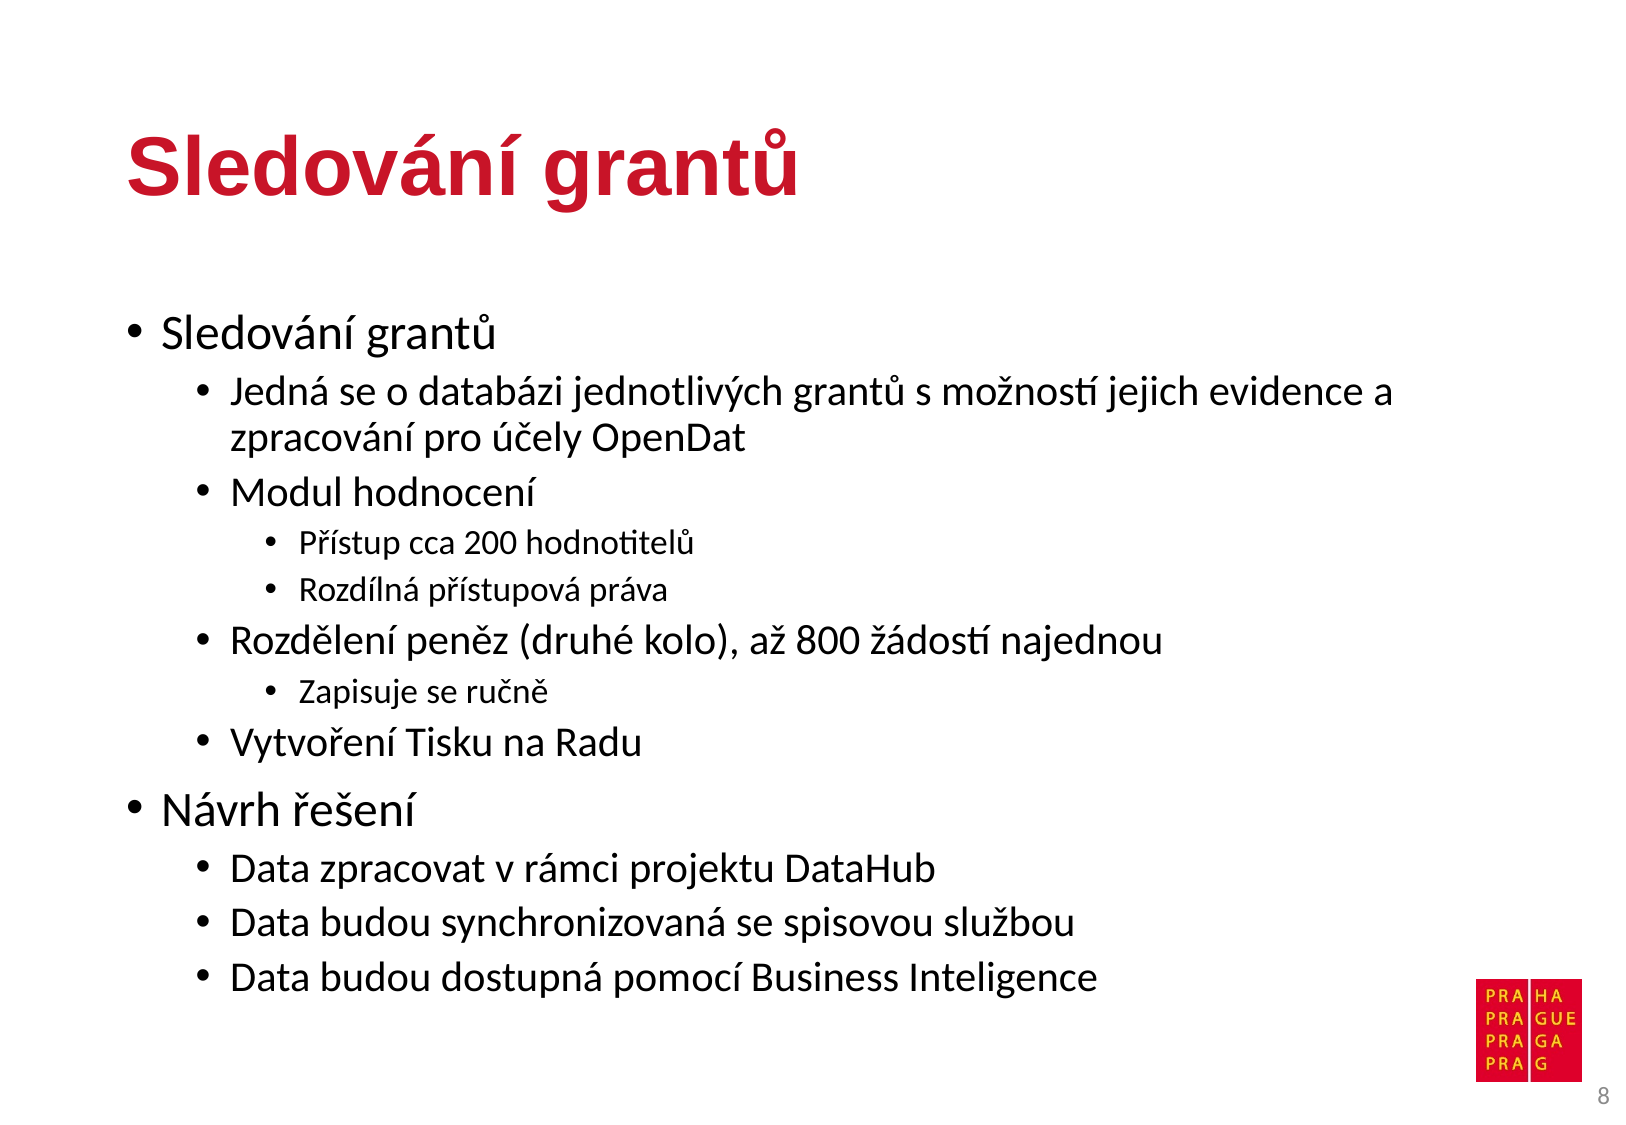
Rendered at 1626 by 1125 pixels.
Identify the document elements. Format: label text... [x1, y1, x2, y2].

list Sledování grantů Jedná se o databázi jednotlivých grantů s možností jejich evidence a zpracování pro účely OpenDat Modul hodnocení Přístup cca 200 hodnotitelů Rozdílná přístupová práva Rozdělení peněz (druhé kolo), až 800 žádostí najednou Zapisuje se ručně Vytvoření Tisku na Radu Návrh řešení Data zpracovat v rámci projektu DataHub Data budou synchronizovaná se spisovou službou Data budou dostupná pomocí Business Inteligence [111, 299, 1514, 1014]
picture [1476, 979, 1582, 1065]
slide_number 8 [1259, 1065, 1625, 1125]
title Sledování grantů [111, 59, 1514, 278]
